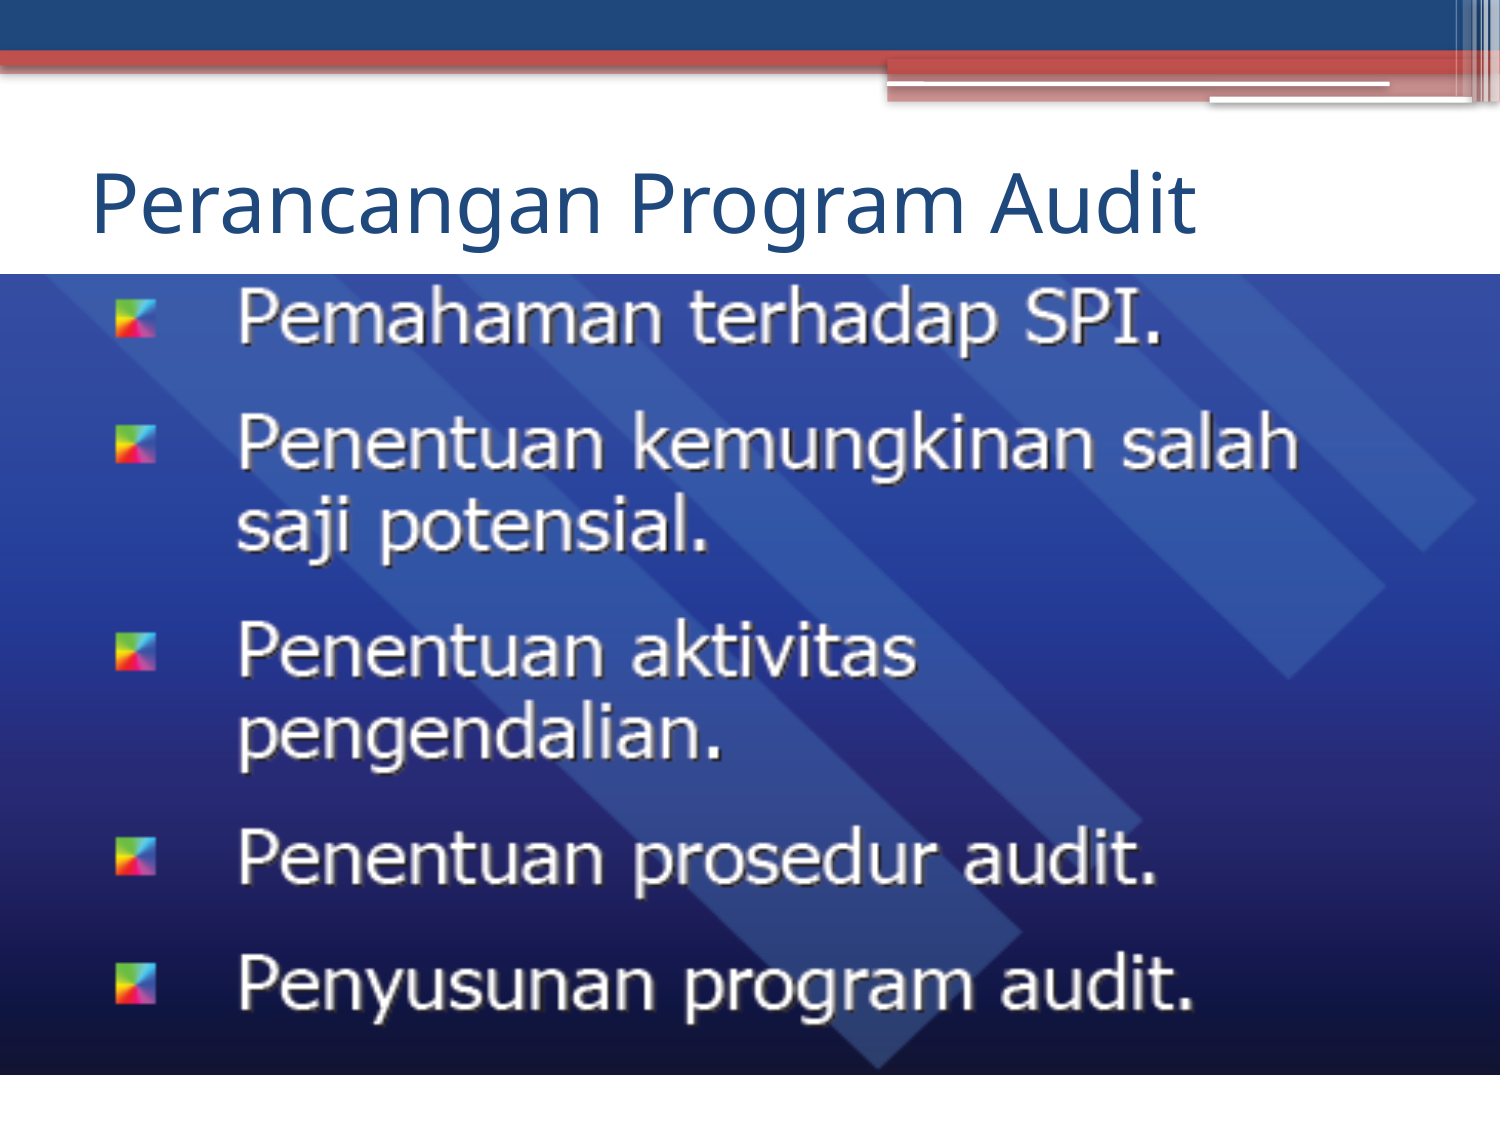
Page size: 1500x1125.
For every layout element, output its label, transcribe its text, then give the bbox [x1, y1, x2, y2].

picture [0, 274, 1500, 1076]
title Perancangan Program Audit [75, 112, 1425, 272]
